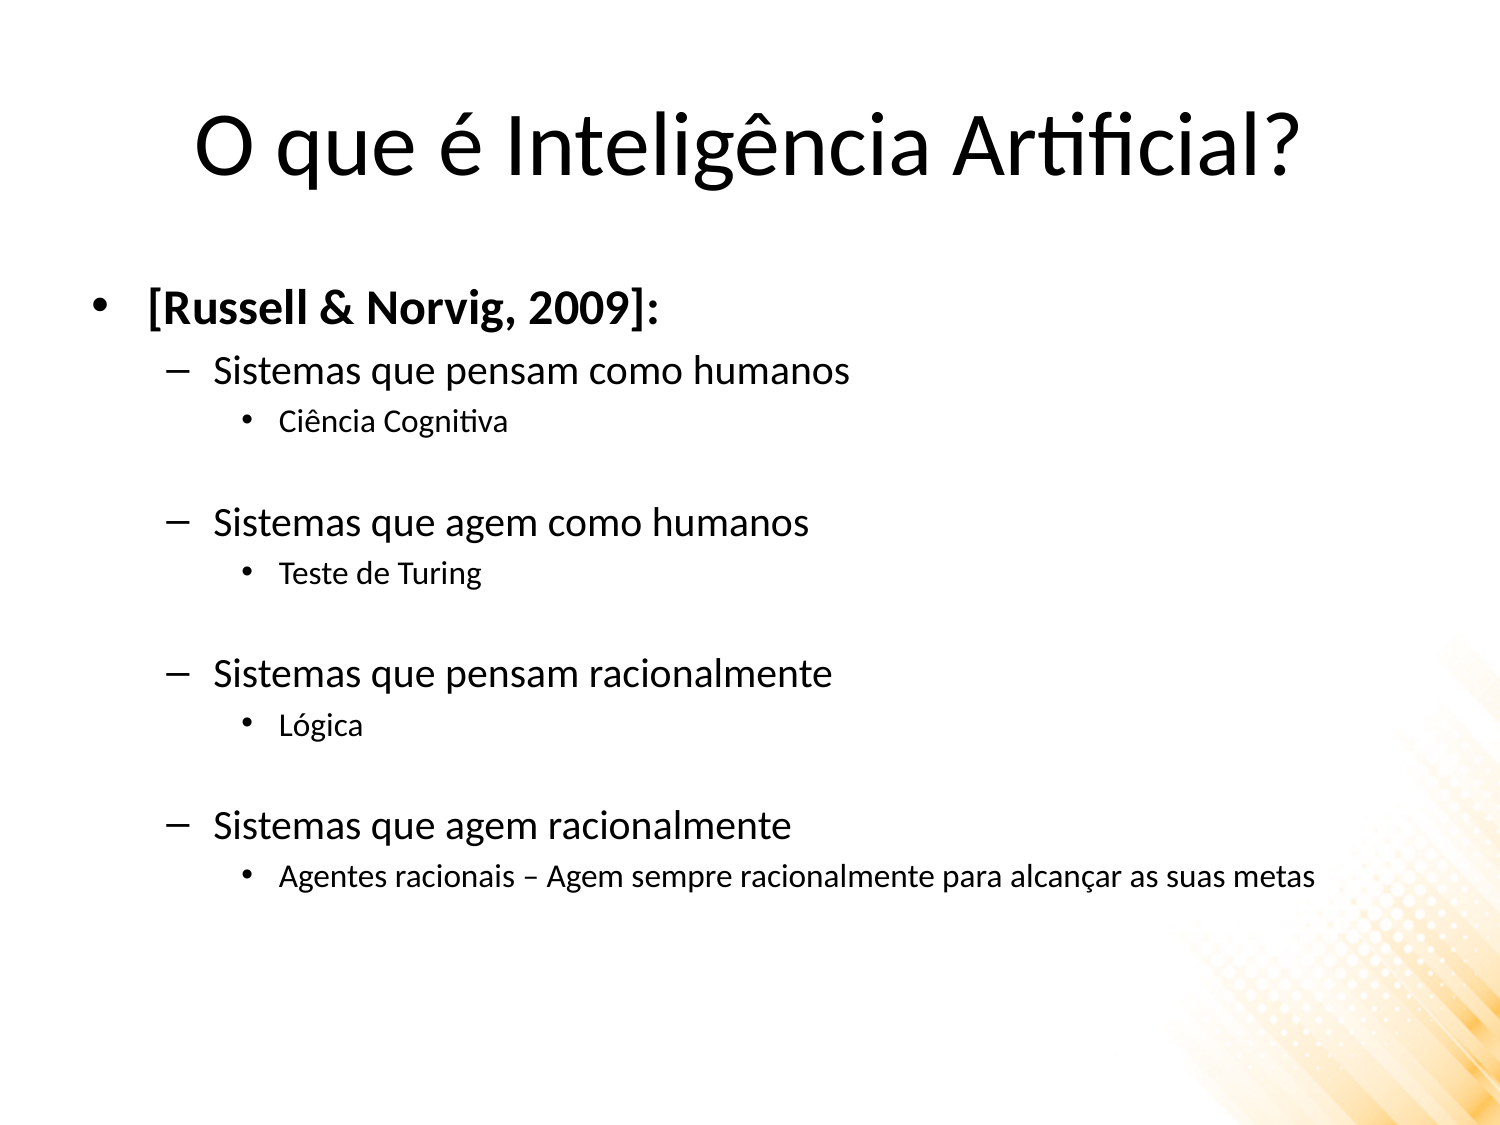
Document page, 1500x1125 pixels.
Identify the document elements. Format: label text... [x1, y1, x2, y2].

picture [1112, 633, 1500, 1125]
text_box [Russell & Norvig, 2009]: Sistemas que pensam como humanos Ciência Cognitiva Sistemas que agem como humanos Teste de Turing Sistemas que pensam racionalmente Lógica Sistemas que agem racionalmente Agentes racionais – Agem sempre racionalmente para alcançar as suas metas [76, 267, 1412, 941]
title O que é Inteligência Artificial? [75, 45, 1425, 233]
